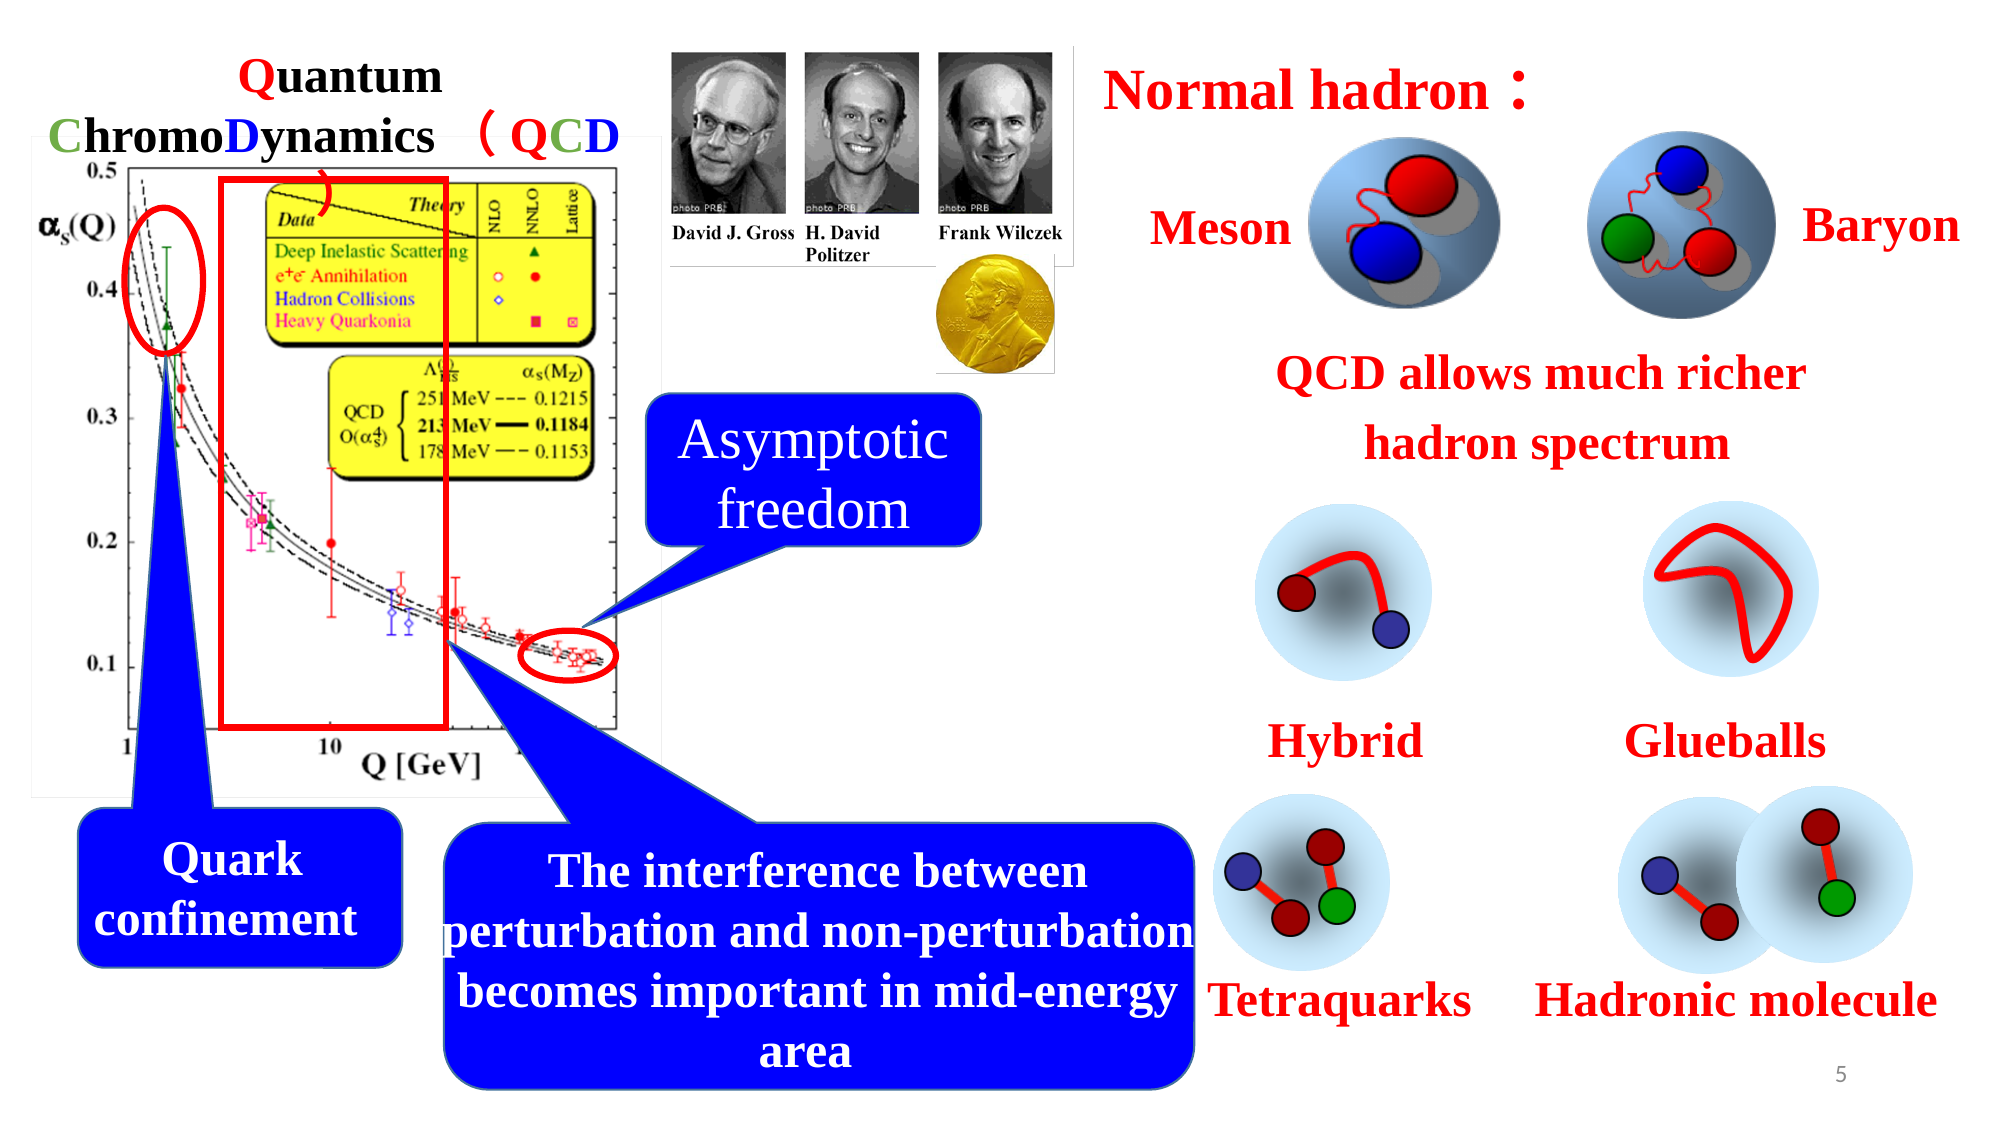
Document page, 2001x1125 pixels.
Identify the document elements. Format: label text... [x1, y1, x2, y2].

text_box Hybrid Glueballs [1199, 699, 1895, 775]
text_box [79, 799, 404, 969]
text_box The interference between perturbation and non-perturbation becomes important in mid-energy area [403, 830, 1233, 1085]
text_box Normal hadron： [1074, 43, 1784, 129]
text_box Quark confinement [63, 818, 388, 953]
slide_number 5 [1412, 1042, 1863, 1103]
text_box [1586, 130, 1981, 320]
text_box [1211, 784, 1914, 975]
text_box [1128, 136, 1502, 310]
text_box [466, 1085, 1172, 1091]
text_box Tetraquarks Hadronic molecule [1233, 958, 1981, 1034]
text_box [1253, 498, 1820, 682]
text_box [17, 34, 1074, 799]
text_box QCD allows much richer hadron spectrum [1231, 332, 1863, 478]
text_box [462, 799, 1176, 830]
